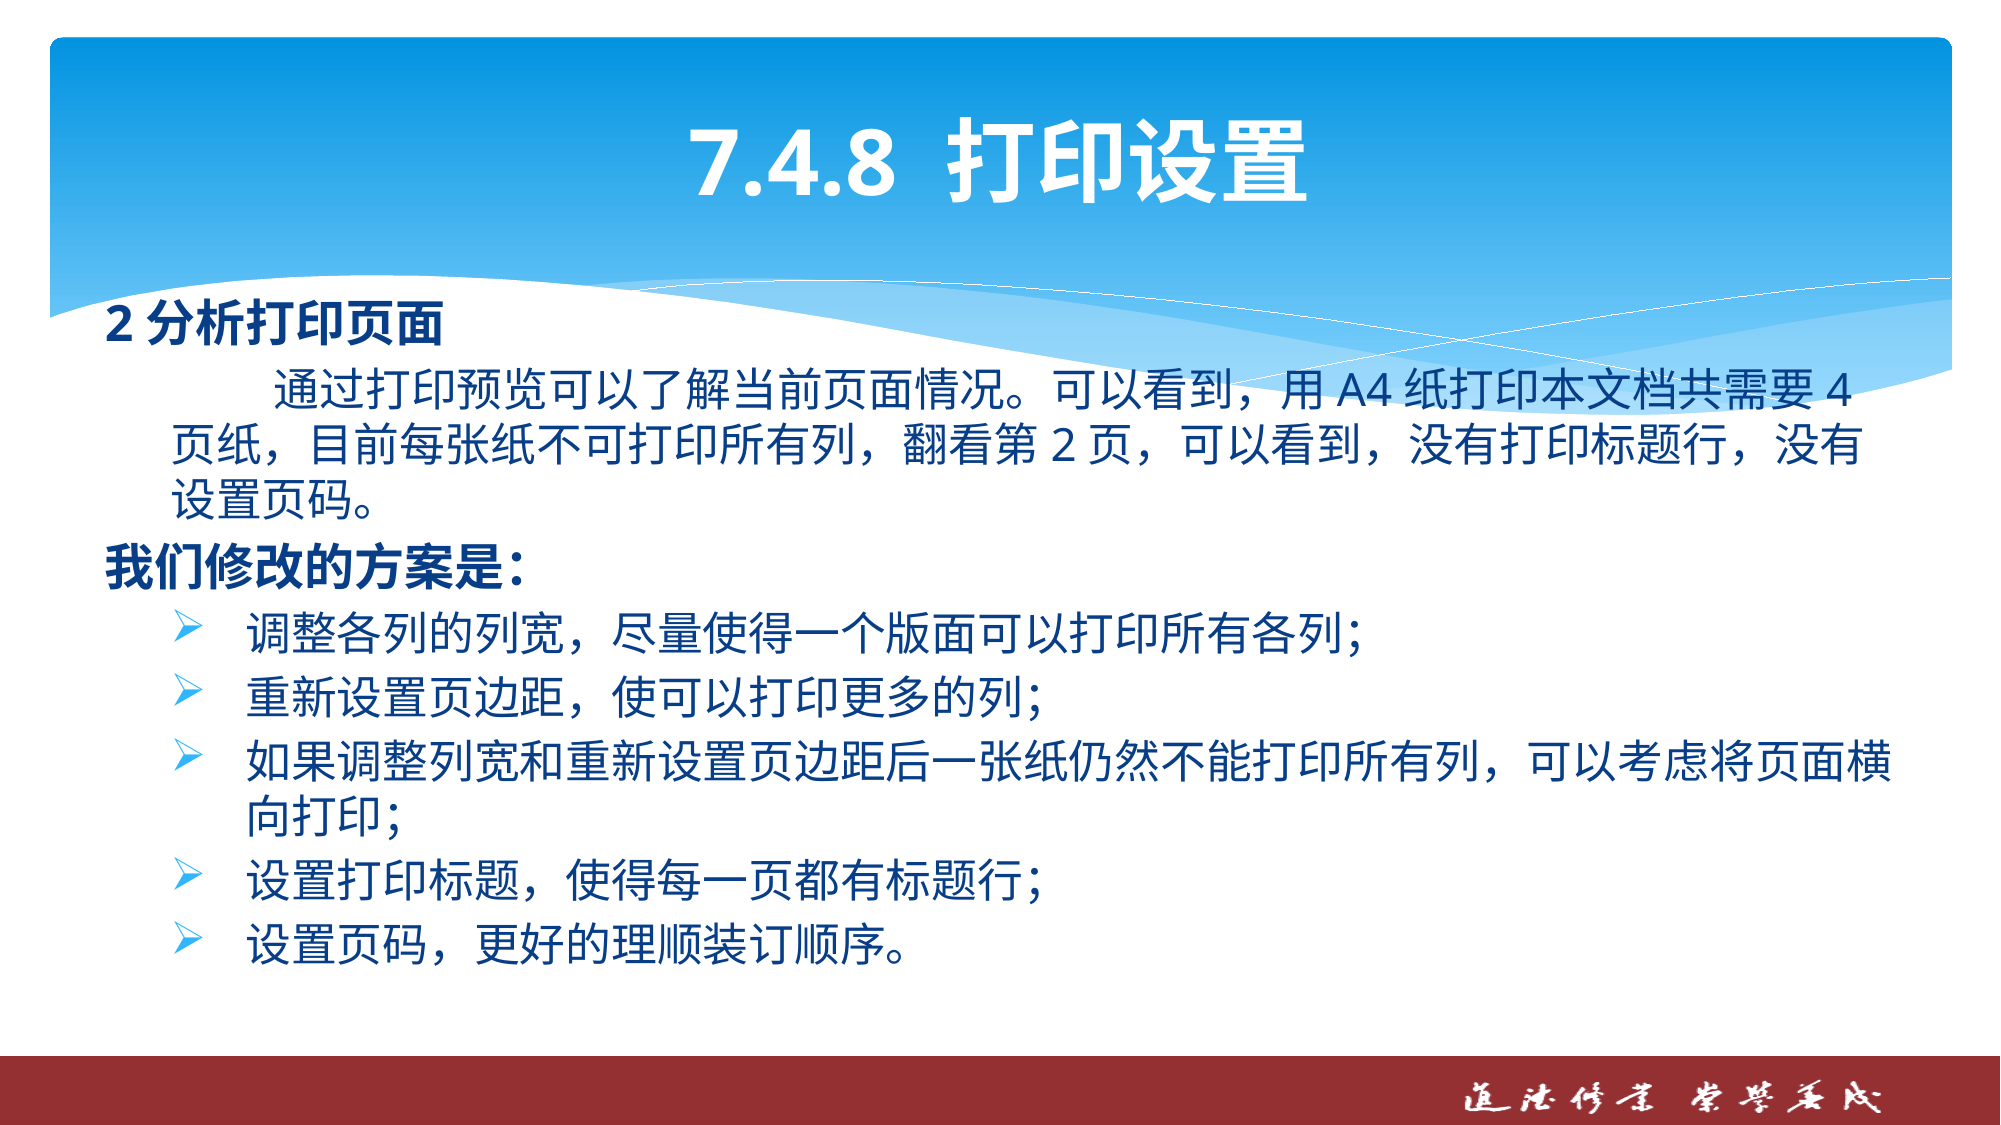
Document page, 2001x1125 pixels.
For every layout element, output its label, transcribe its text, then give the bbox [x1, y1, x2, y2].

picture [1456, 1076, 1890, 1118]
title 7.4.8 打印设置 [99, 55, 1900, 261]
list 2分析打印页面 通过打印预览可以了解当前页面情况。可以看到，用A4纸打印本文档共需要4页纸，目前每张纸不可打印所有列，翻看第2页，可以看到，没有打印标题行，没有设置页码。 我们修改的方案是： 调整各列的列宽，尽量使得一个版面可以打印所有各列； 重新设置页边距，使可以打印更多的列； 如果调整列宽和重新设置页边距后一张纸仍然不能打印所有列，可以考虑将页面横向打印； 设置打印标题，使得每一页都有标题行； 设置页码，更好的理顺装订顺序。 [89, 283, 1918, 1027]
